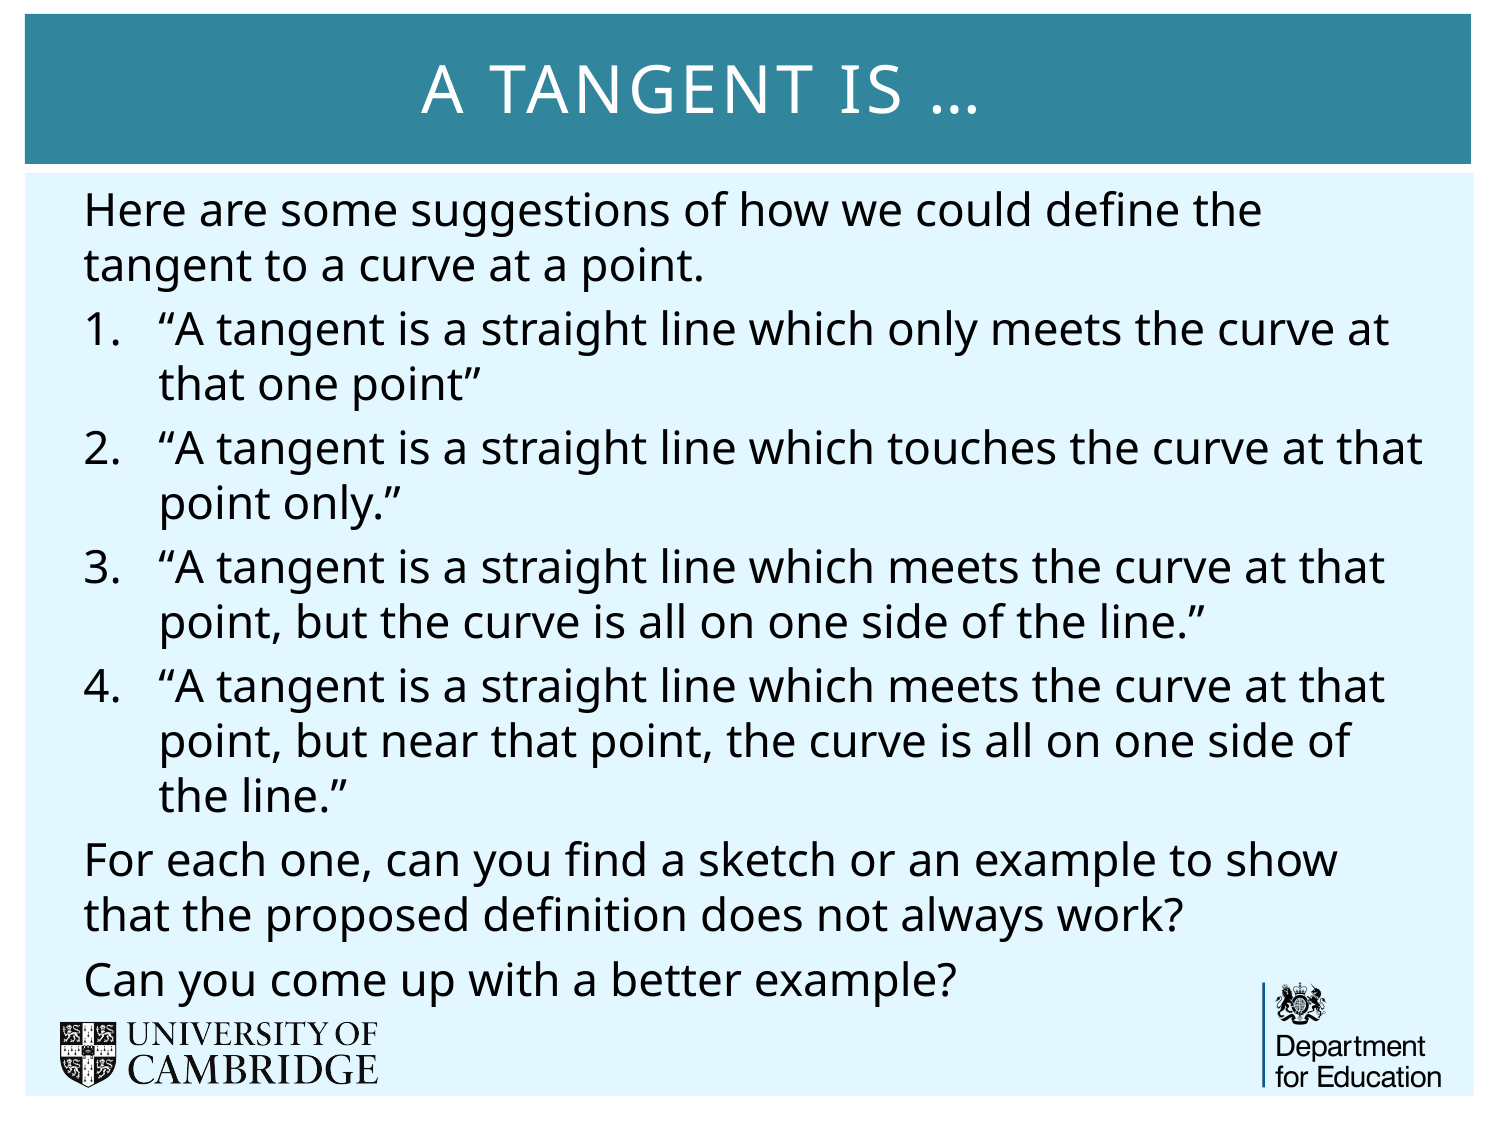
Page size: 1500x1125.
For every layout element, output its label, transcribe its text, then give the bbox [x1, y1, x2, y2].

title A tangent is … [24, 0, 1400, 173]
list Here are some suggestions of how we could define the tangent to a curve at a point. “A tangent is a straight line which only meets the curve at that one point” “A tangent is a straight line which touches the curve at that point only.” “A tangent is a straight line which meets the curve at that point, but the curve is all on one side of the line.” “A tangent is a straight line which meets the curve at that point, but near that point, the curve is all on one side of the line.” For each one, can you find a sketch or an example to show that the proposed definition does not always work? Can you come up with a better example? [60, 172, 1441, 1092]
